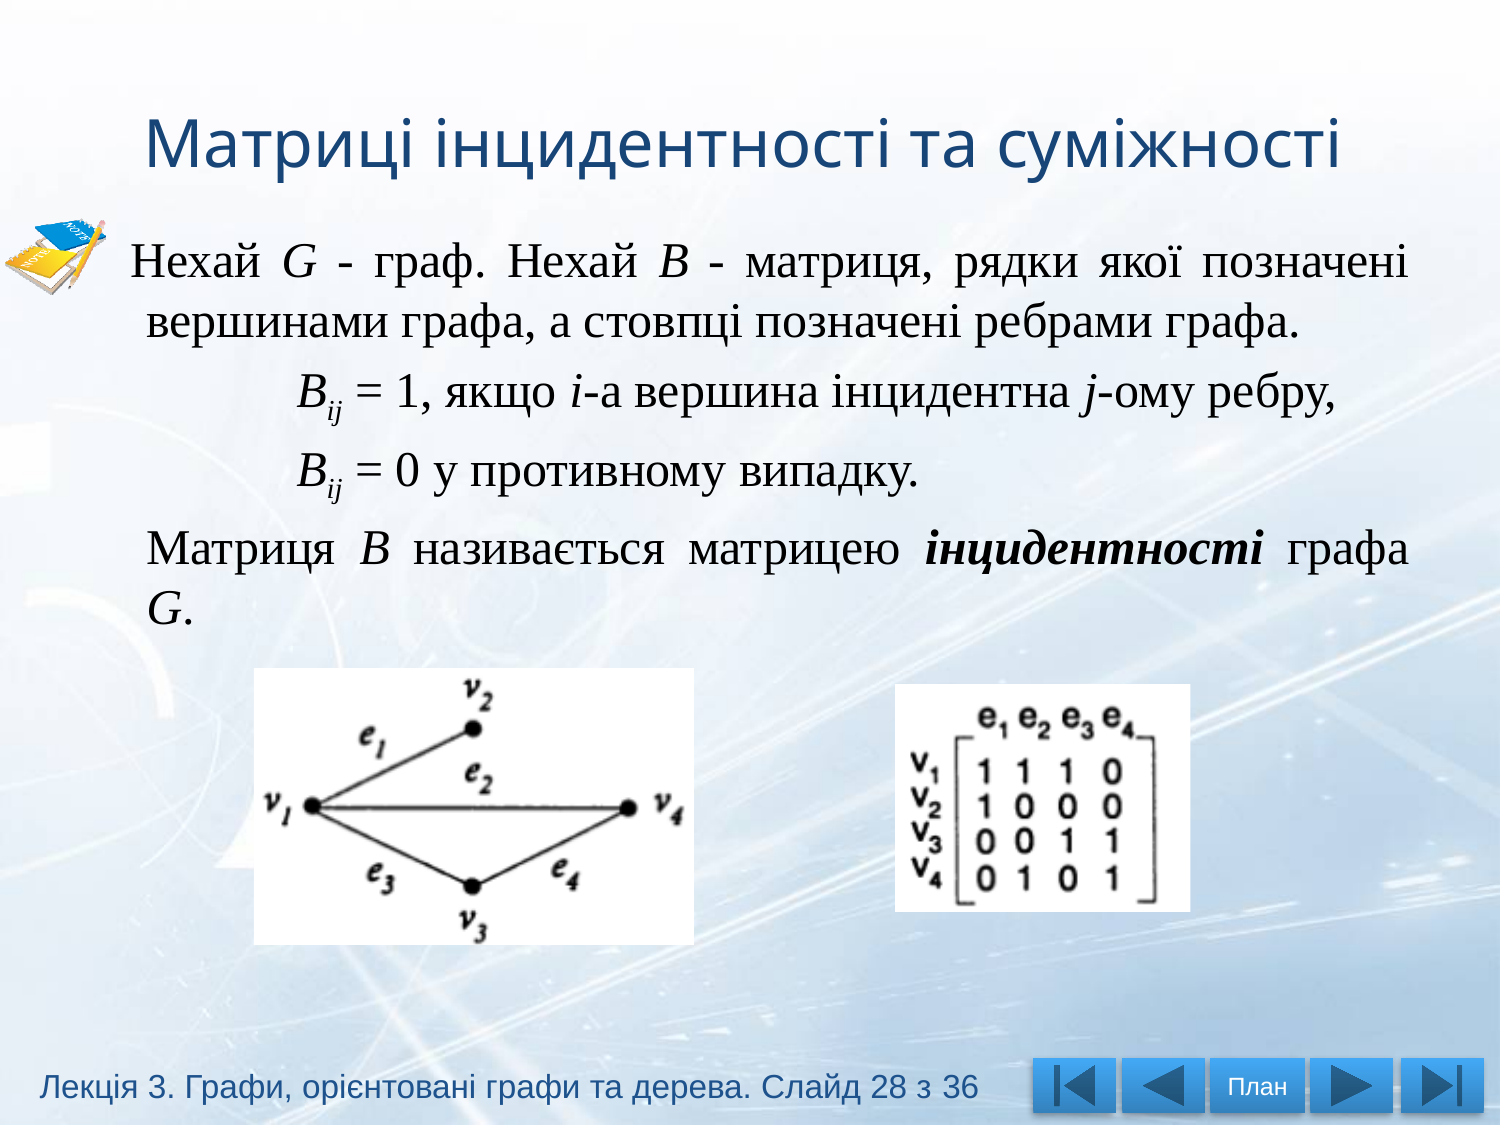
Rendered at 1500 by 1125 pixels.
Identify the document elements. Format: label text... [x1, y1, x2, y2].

picture [0, 0, 1500, 1125]
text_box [1033, 1058, 1484, 1114]
list Нехай G - граф. Нехай В - матриця, рядки якої позначені вершинами графа, а стовпці позначені ребрами графа. Bij = 1, якщо i-а вершина інцидентна j-ому ребру, Bij = 0 у противному випадку. Матриця В називається матрицею інцидентності графа G. [75, 220, 1425, 1063]
text_box Лекція 3. Графи, орієнтовані графи та дерева. Слайд 28 з 36 [24, 1057, 995, 1113]
title Матриці інцидентності та суміжності [99, 95, 1388, 188]
